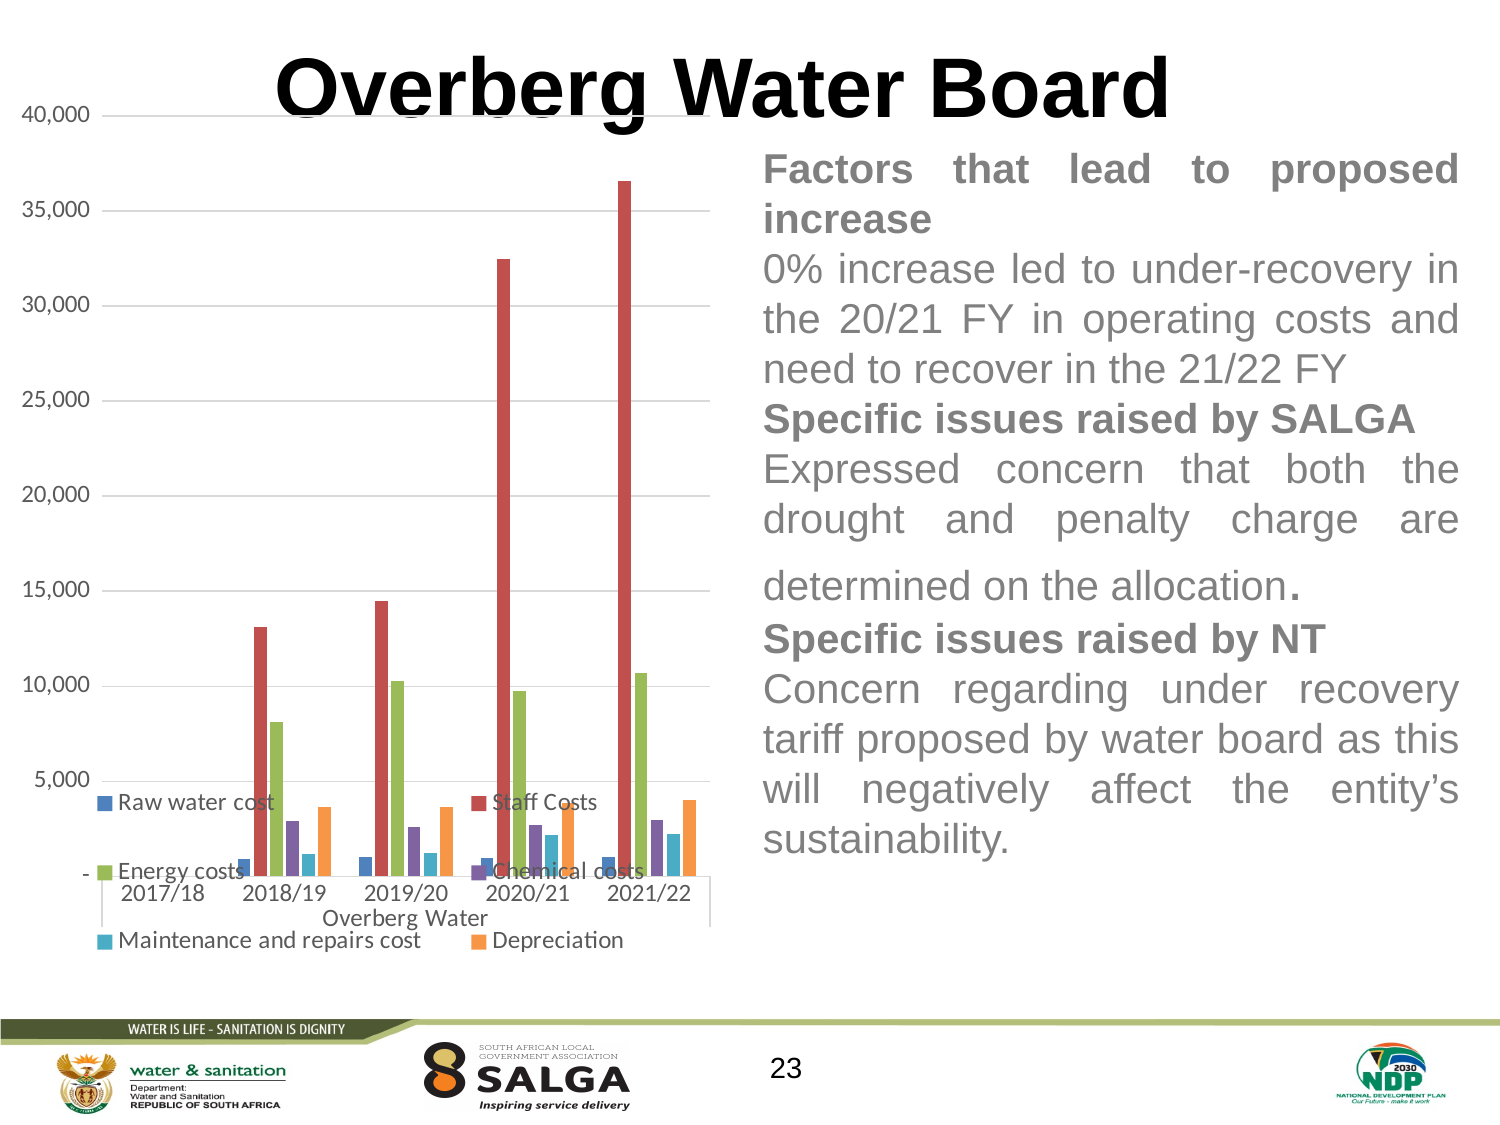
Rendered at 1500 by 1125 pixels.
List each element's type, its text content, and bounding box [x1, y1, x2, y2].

slide_number 23 [632, 1042, 962, 1102]
picture [0, 1012, 1500, 1125]
chart [0, 84, 725, 999]
title Overberg Water Board [86, 25, 1362, 135]
subtitle Factors that lead to proposed increase 0% increase led to under-recovery in the 20/21 FY in operating costs and need to recover in the 21/22 FY Specific issues raised by SALGA Expressed concern that both the drought and penalty charge are determined on the allocation. Specific issues raised by NT Concern regarding under recovery tariff proposed by water board as this will negatively affect the entity’s sustainability. [748, 134, 1475, 999]
